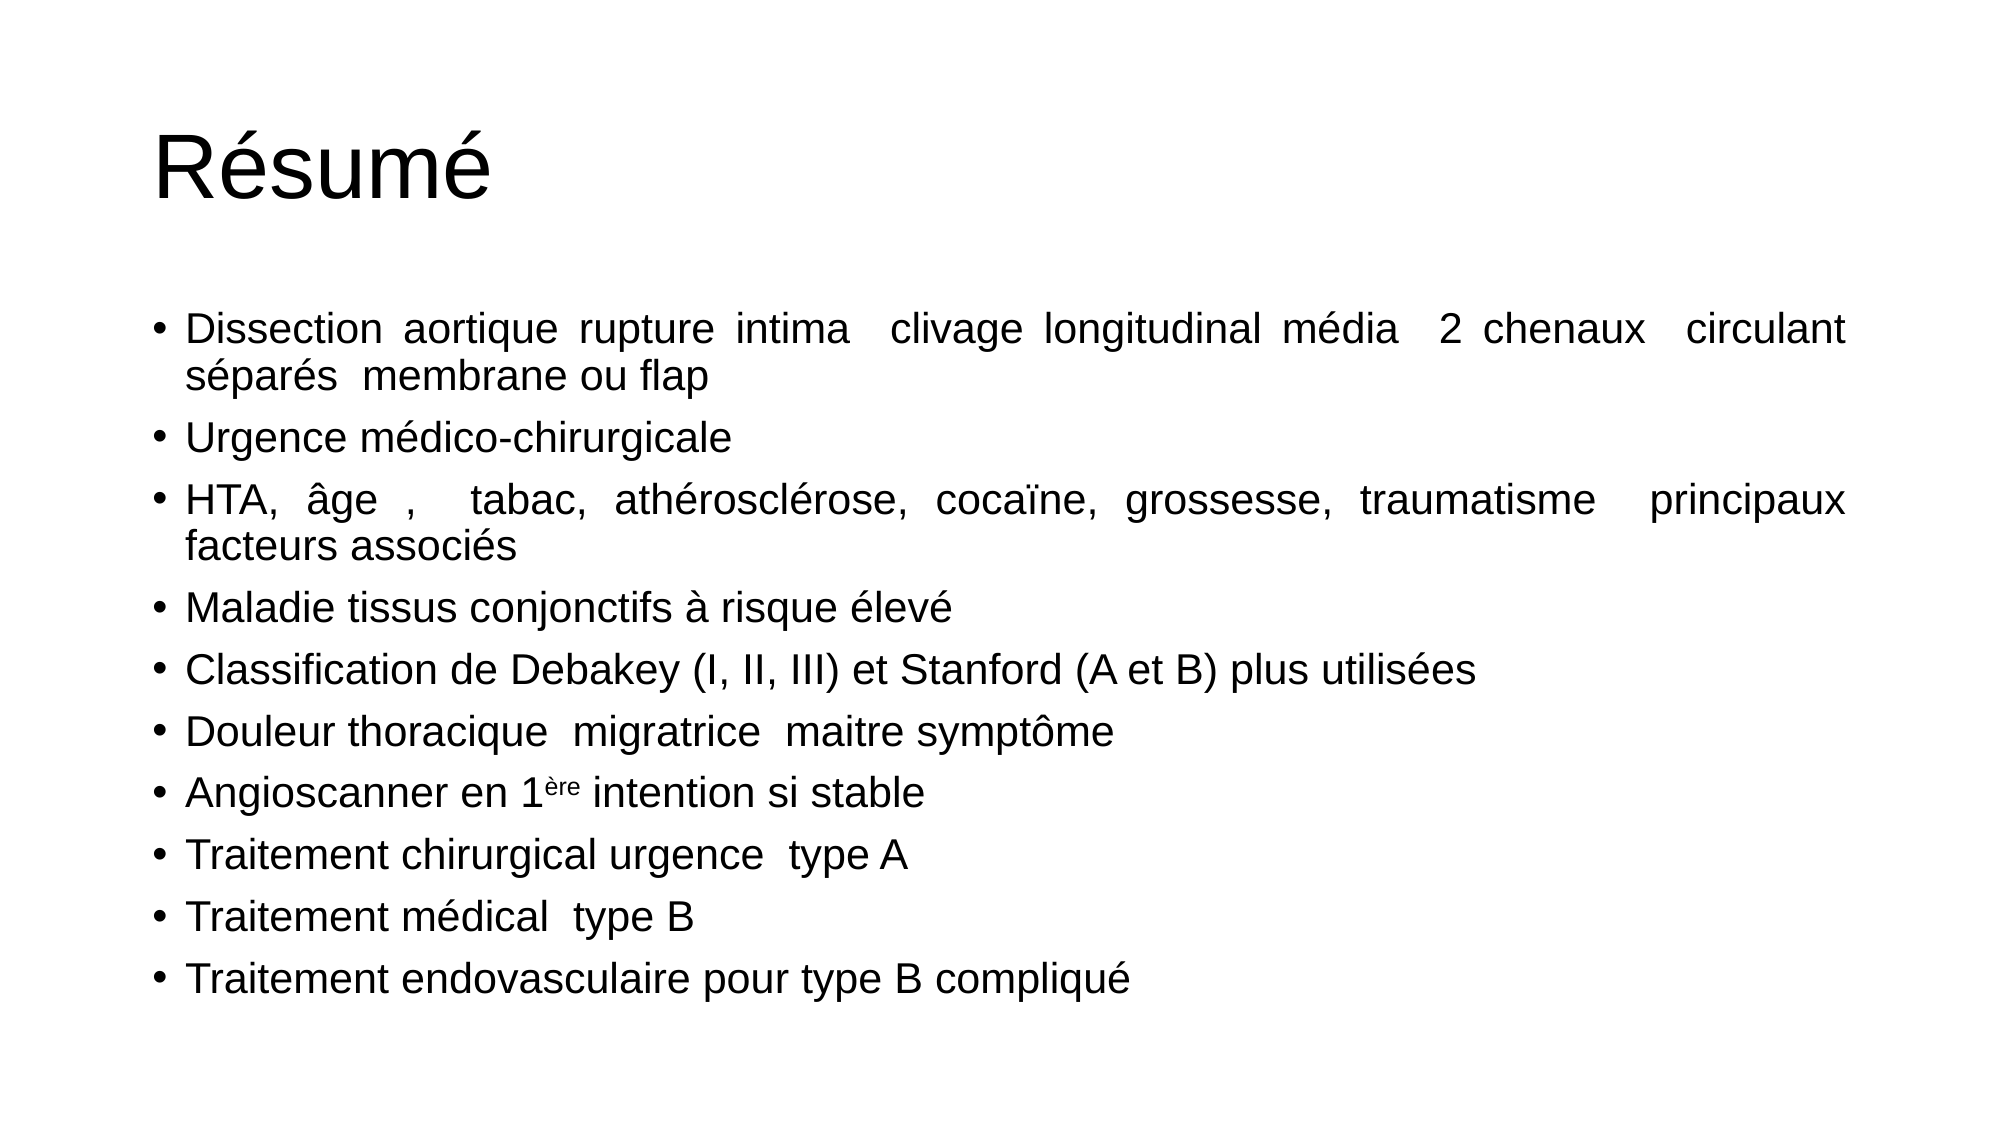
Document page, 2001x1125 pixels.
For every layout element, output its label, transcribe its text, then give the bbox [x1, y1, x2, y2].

list Dissection aortique rupture intima clivage longitudinal média 2 chenaux circulant séparés membrane ou flap Urgence médico-chirurgicale HTA, âge , tabac, athérosclérose, cocaïne, grossesse, traumatisme principaux facteurs associés Maladie tissus conjonctifs à risque élevé Classification de Debakey (I, II, III) et Stanford (A et B) plus utilisées Douleur thoracique migratrice maitre symptôme Angioscanner en 1ère intention si stable Traitement chirurgical urgence type A Traitement médical type B Traitement endovasculaire pour type B compliqué [137, 299, 1863, 1014]
title Résumé [137, 59, 1863, 278]
